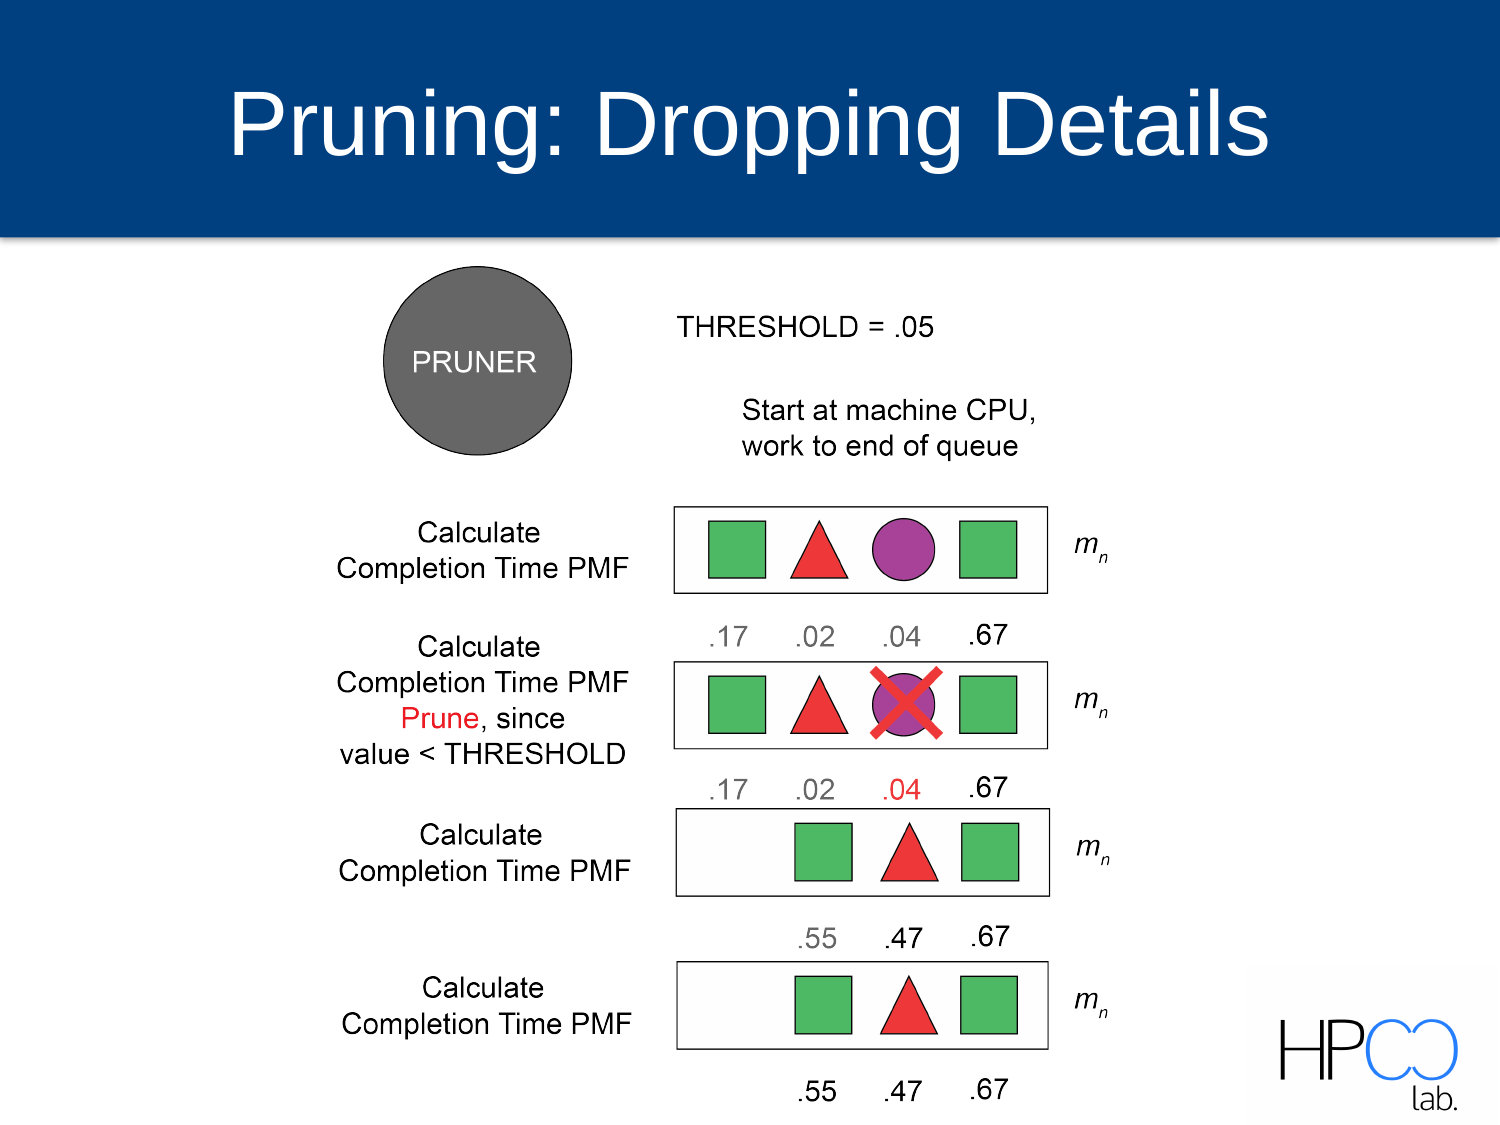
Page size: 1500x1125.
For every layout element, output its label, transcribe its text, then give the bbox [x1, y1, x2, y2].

picture [1247, 964, 1499, 1125]
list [336, 266, 1109, 631]
title Pruning: Dropping Details [75, 24, 1425, 213]
picture [341, 961, 1108, 1111]
picture [336, 631, 1110, 958]
